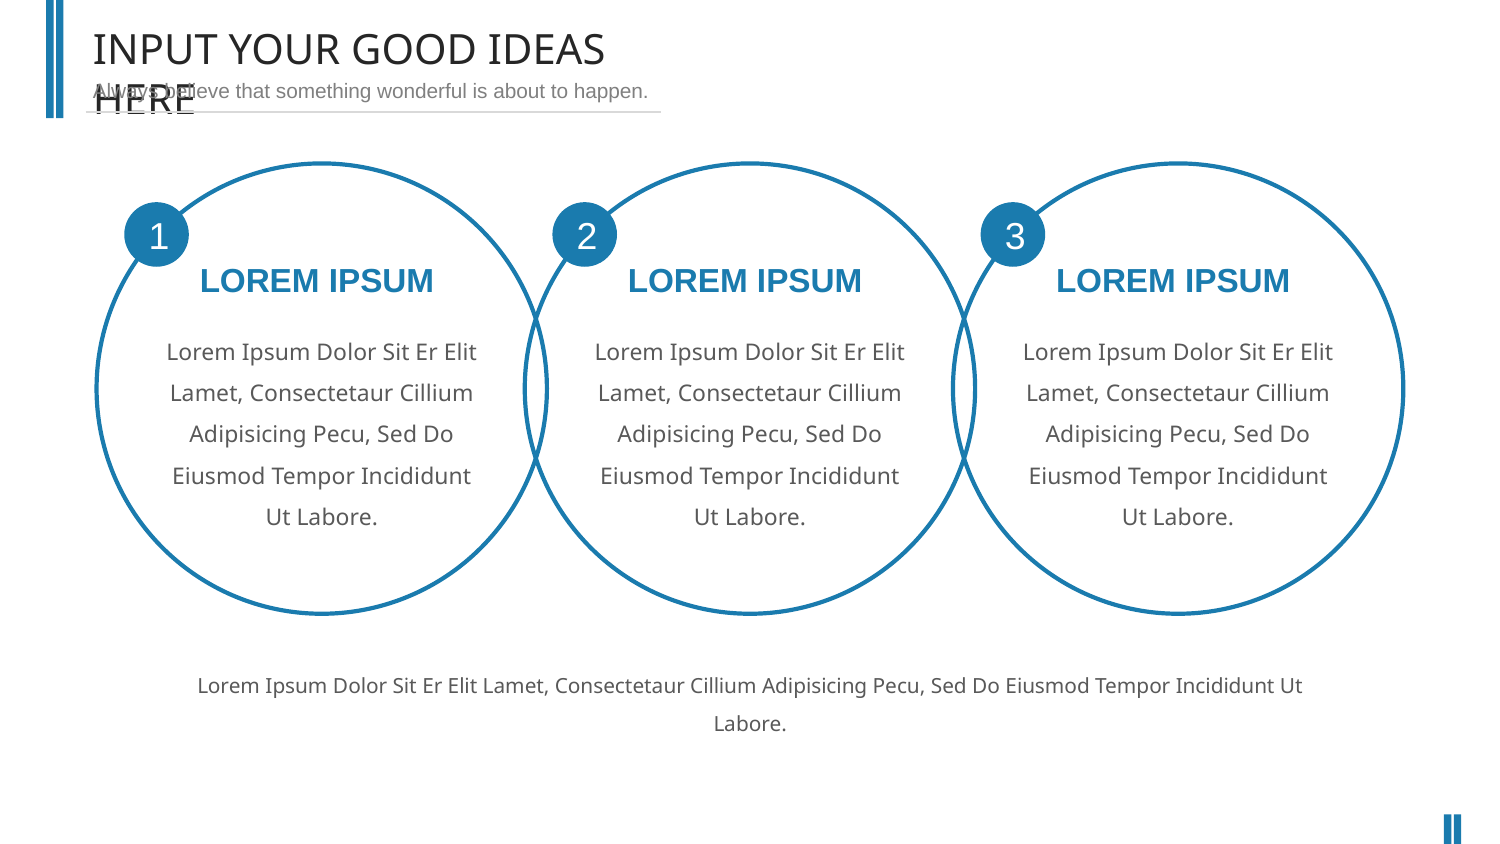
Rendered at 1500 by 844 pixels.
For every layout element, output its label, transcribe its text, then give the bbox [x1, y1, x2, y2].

text_box Lorem Ipsum Dolor Sit Er Elit Lamet, Consectetaur Cillium Adipisicing Pecu, Sed Do Eiusmod Tempor Incididunt Ut Labore. [161, 652, 1339, 743]
text_box INPUT YOUR GOOD IDEAS HERE [78, 111, 714, 131]
text_box LOREM IPSUM [613, 251, 887, 307]
text_box [578, 538, 922, 616]
text_box Always believe that something wonderful is about to happen. [78, 70, 714, 111]
text_box 1 [122, 200, 191, 269]
text_box [94, 161, 550, 531]
text_box Lorem Ipsum Dolor Sit Er Elit Lamet, Consectetaur Cillium Adipisicing Pecu, Sed Do Eiusmod Tempor Incididunt Ut Labore. [572, 316, 928, 538]
text_box [150, 538, 493, 616]
text_box 2 [550, 200, 620, 269]
text_box [950, 161, 1406, 531]
text_box LOREM IPSUM [1041, 251, 1315, 307]
text_box INPUT YOUR GOOD IDEAS HERE [78, 15, 714, 70]
text_box Lorem Ipsum Dolor Sit Er Elit Lamet, Consectetaur Cillium Adipisicing Pecu, Sed Do Eiusmod Tempor Incididunt Ut Labore. [1001, 316, 1356, 538]
text_box [1006, 538, 1350, 616]
text_box Lorem Ipsum Dolor Sit Er Elit Lamet, Consectetaur Cillium Adipisicing Pecu, Sed Do Eiusmod Tempor Incididunt Ut Labore. [144, 316, 499, 538]
text_box [536, 161, 964, 530]
text_box 3 [978, 200, 1048, 269]
text_box LOREM IPSUM [184, 251, 459, 307]
